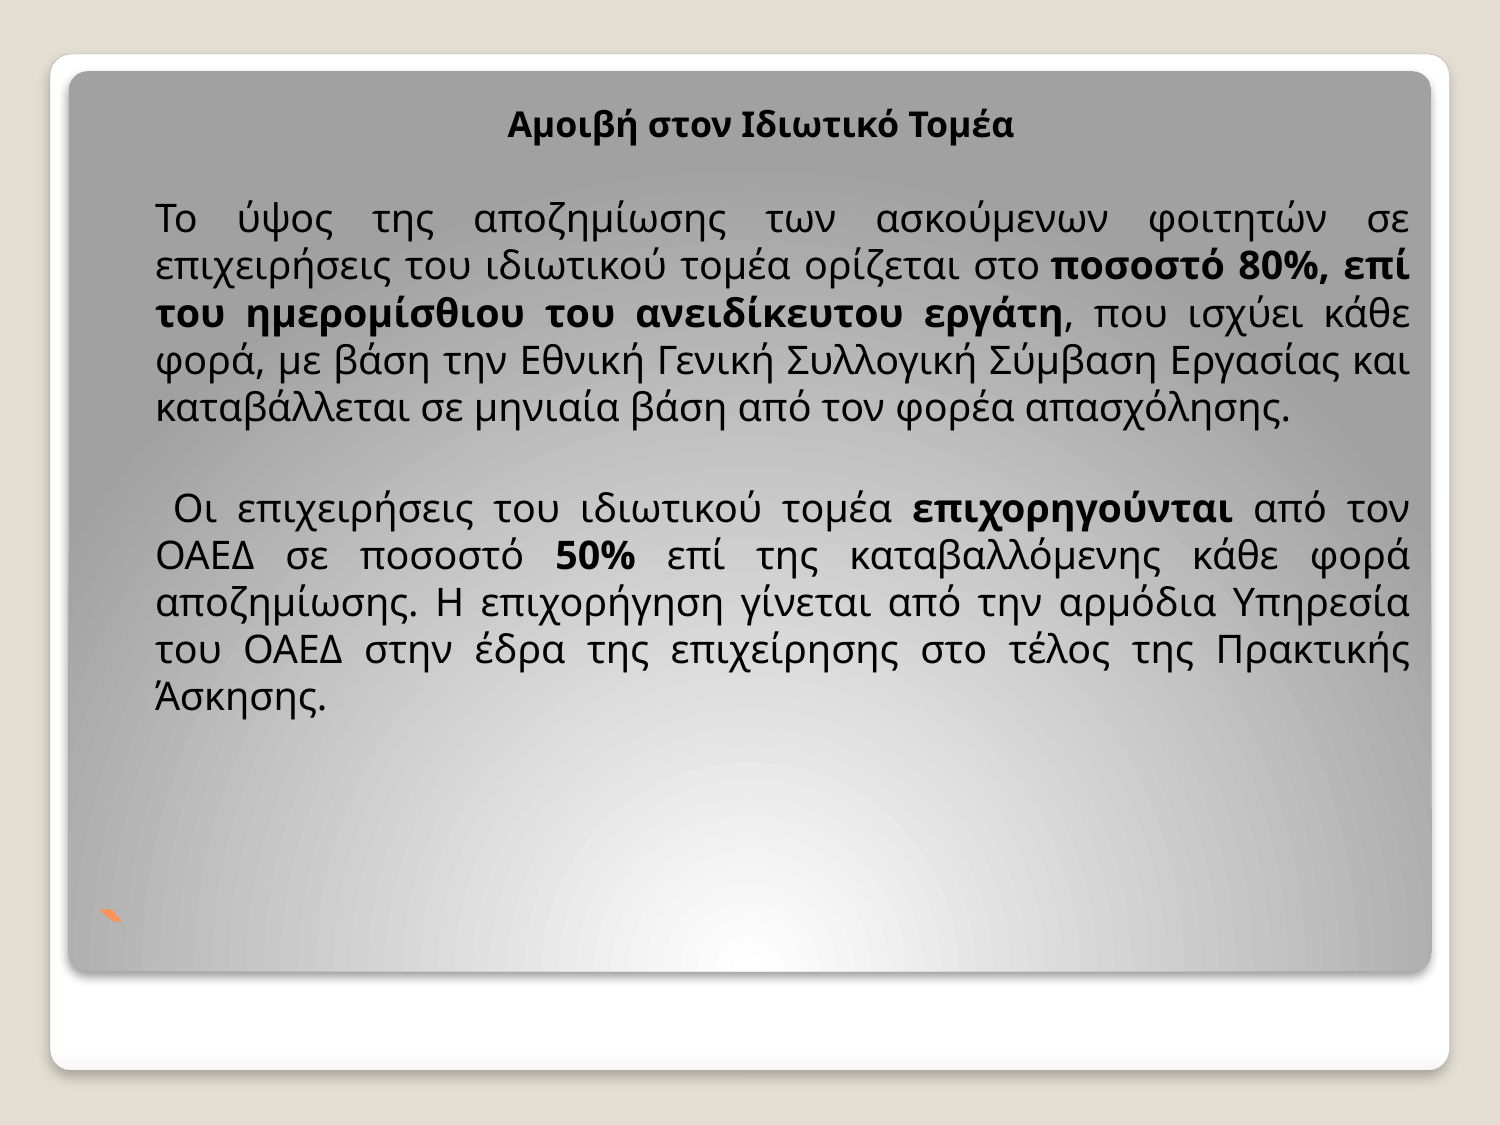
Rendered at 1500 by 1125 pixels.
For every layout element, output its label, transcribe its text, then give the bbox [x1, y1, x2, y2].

title ` [82, 817, 1425, 990]
list Αμοιβή στον Ιδιωτικό Τομέα Το ύψος της αποζημίωσης των ασκούμενων φοιτητών σε επιχειρήσεις του ιδιωτικού τομέα ορίζεται στο ποσοστό 80%, επί του ημερομίσθιου του ανειδίκευτου εργάτη, που ισχύει κάθε φορά, με βάση την Εθνική Γενική Συλλογική Σύμβαση Εργασίας και καταβάλλεται σε μηνιαία βάση από τον φορέα απασχόλησης. Οι επιχειρήσεις του ιδιωτικού τομέα επιχορηγούνται από τον ΟΑΕΔ σε ποσοστό 50% επί της καταβαλλόμενης κάθε φορά αποζημίωσης. Η επιχορήγηση γίνεται από την αρμόδια Υπηρεσία του ΟΑΕΔ στην έδρα της επιχείρησης στο τέλος της Πρακτικής Άσκησης. [82, 86, 1425, 774]
